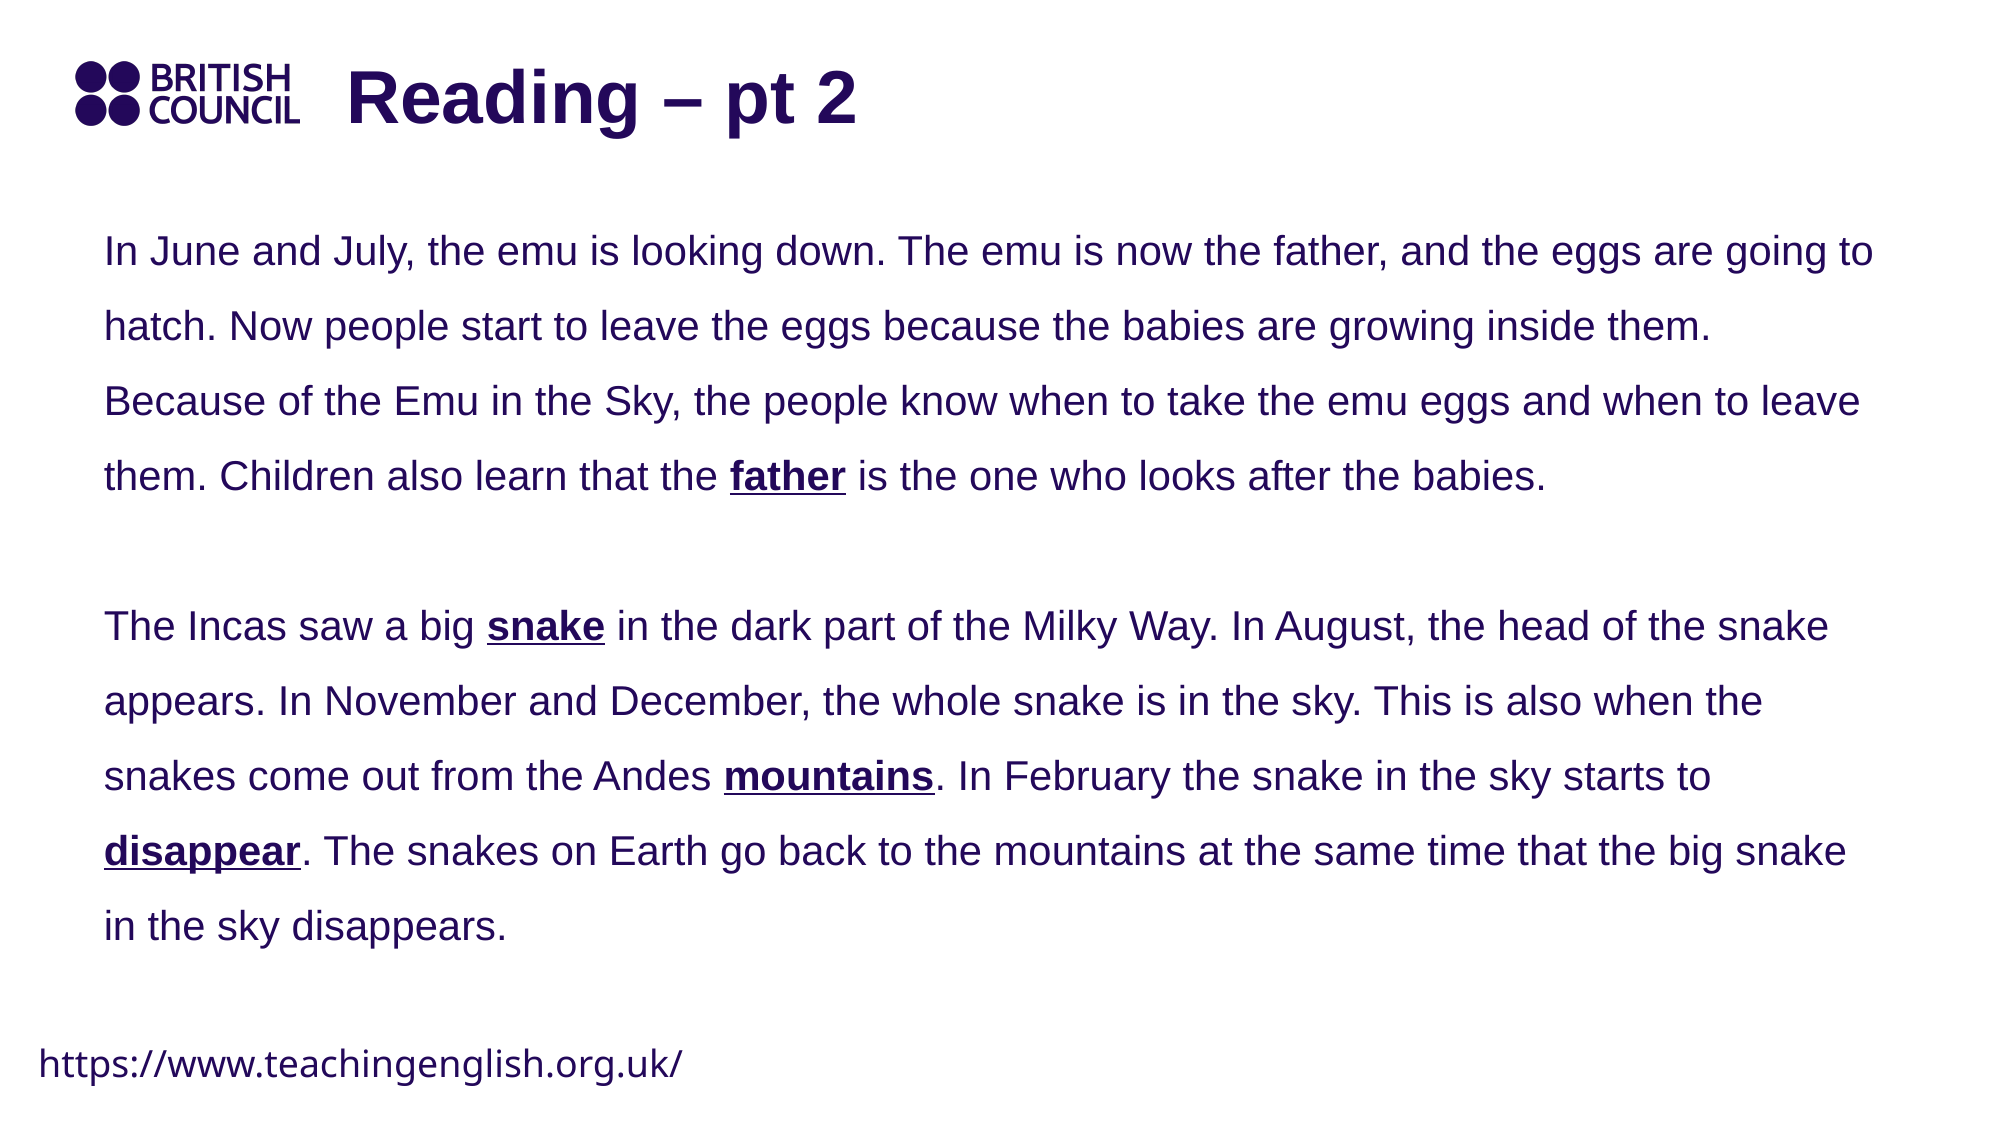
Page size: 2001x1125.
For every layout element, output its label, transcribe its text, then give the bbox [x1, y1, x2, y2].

picture [75, 61, 300, 127]
text_box In June and July, the emu is looking down. The emu is now the father, and the eggs are going to hatch. Now people start to leave the eggs because the babies are growing inside them. Because of the Emu in the Sky, the people know when to take the emu eggs and when to leave them. Children also learn that the father is the one who looks after the babies. The Incas saw a big snake in the dark part of the Milky Way. In August, the head of the snake appears. In November and December, the whole snake is in the sky. This is also when the snakes come out from the Andes mountains. In February the snake in the sky starts to disappear. The snakes on Earth go back to the mountains at the same time that the big snake in the sky disappears. [89, 191, 1893, 957]
text_box https://www.teachingenglish.org.uk/ [23, 1033, 1024, 1093]
text_box Reading – pt 2 [331, 40, 1189, 146]
